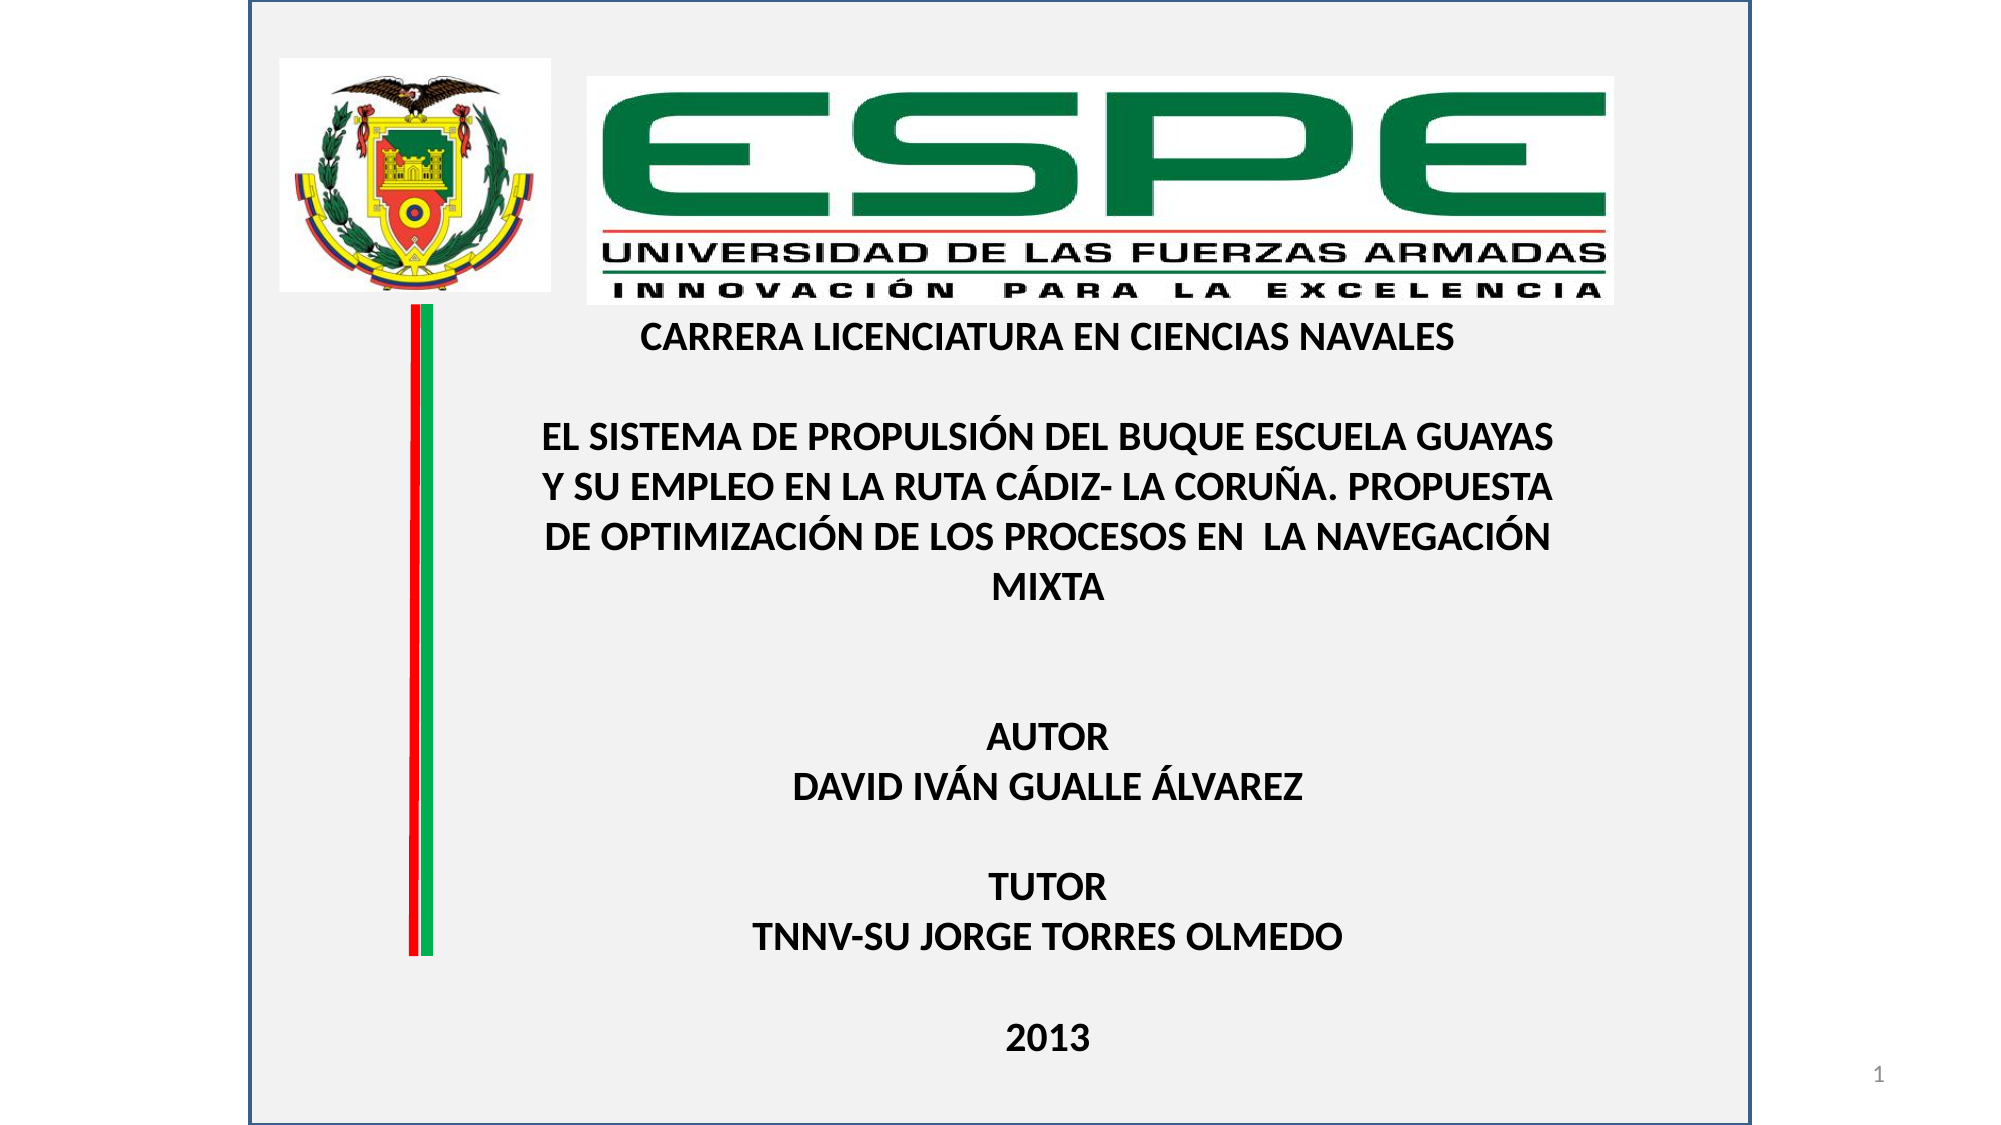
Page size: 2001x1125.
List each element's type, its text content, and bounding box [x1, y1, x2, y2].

text_box [248, 0, 1752, 1125]
title DEPARTAMENTO DE SEGURIDAD Y DEFENSA CARRERA LICENCIATURA EN CIENCIAS NAVALES EL SISTEMA DE PROPULSIÓN DEL BUQUE ESCUELA GUAYAS Y SU EMPLEO EN LA RUTA CÁDIZ- LA CORUÑA. PROPUESTA DE OPTIMIZACIÓN DE LOS PROCESOS EN LA NAVEGACIÓN MIXTA AUTOR DAVID IVÁN GUALLE ÁLVAREZ TUTOR TNNV-SU JORGE TORRES OLMEDO 2013 [516, 351, 1580, 798]
picture [279, 58, 552, 292]
picture [586, 76, 1615, 305]
slide_number 1 [1433, 1042, 1900, 1103]
